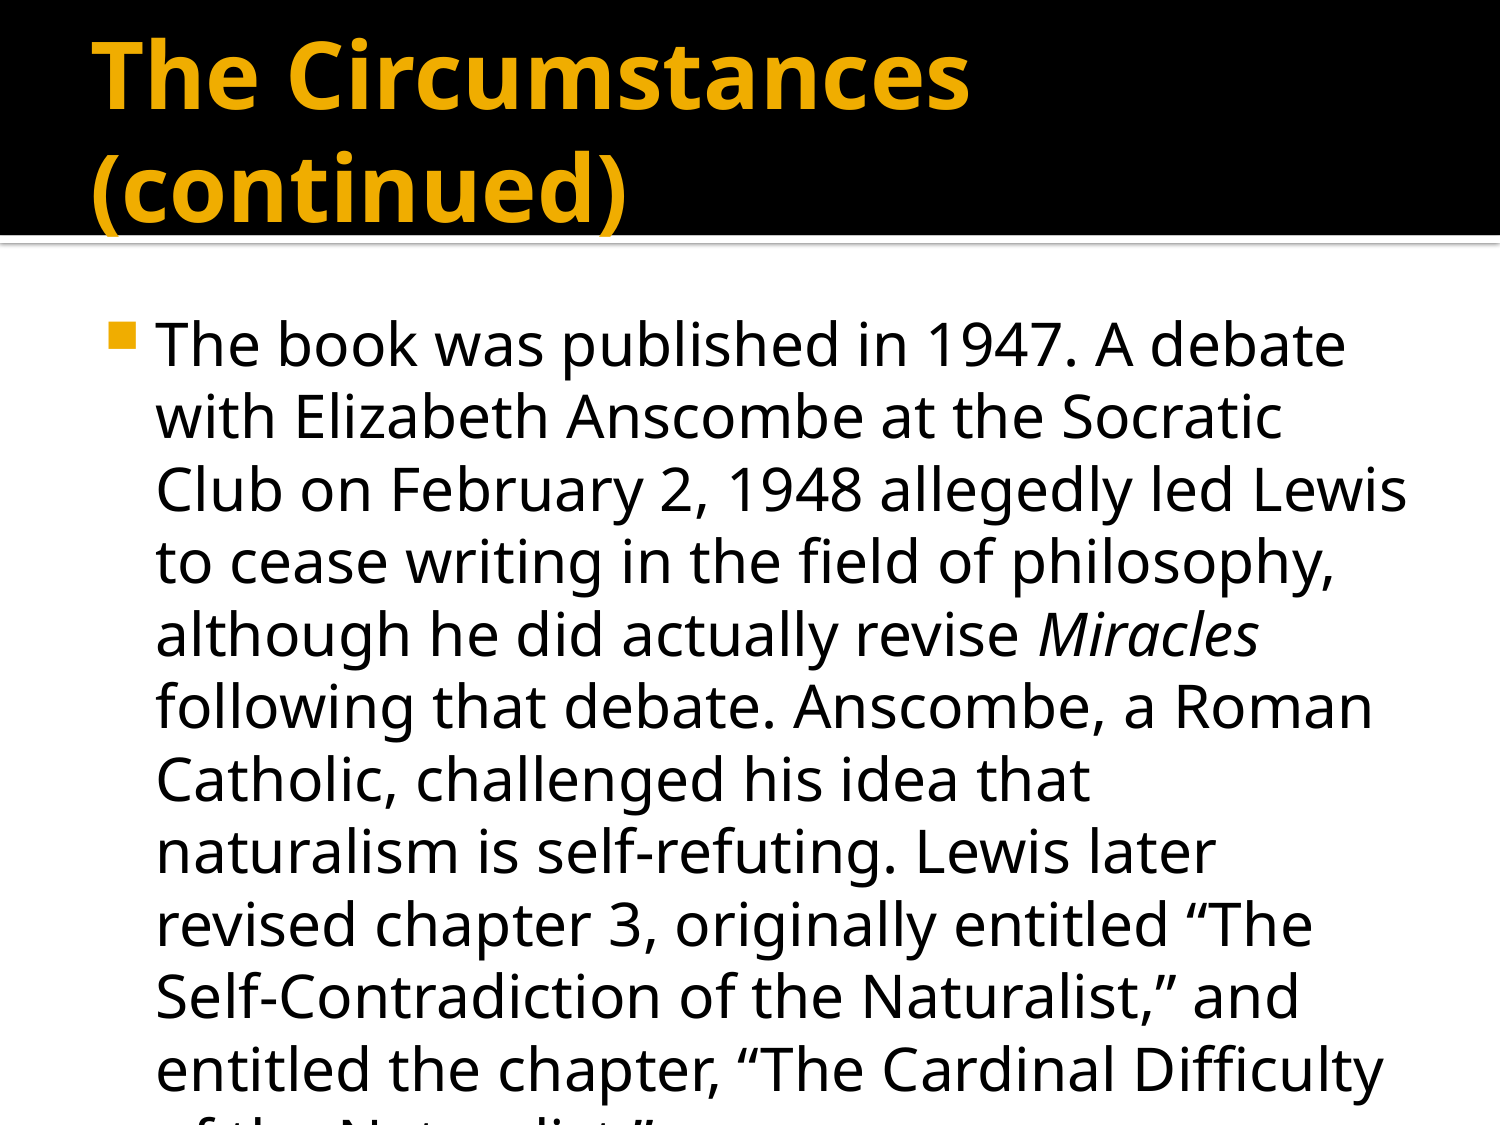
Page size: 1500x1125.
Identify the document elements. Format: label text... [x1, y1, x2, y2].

title The Circumstances (continued) [75, 25, 1425, 231]
list The book was published in 1947. A debate with Elizabeth Anscombe at the Socratic Club on February 2, 1948 allegedly led Lewis to cease writing in the field of philosophy, although he did actually revise Miracles following that debate. Anscombe, a Roman Catholic, challenged his idea that naturalism is self-refuting. Lewis later revised chapter 3, originally entitled “The Self-Contradiction of the Naturalist,” and entitled the chapter, “The Cardinal Difficulty of the Naturalist.” [74, 290, 1426, 1051]
